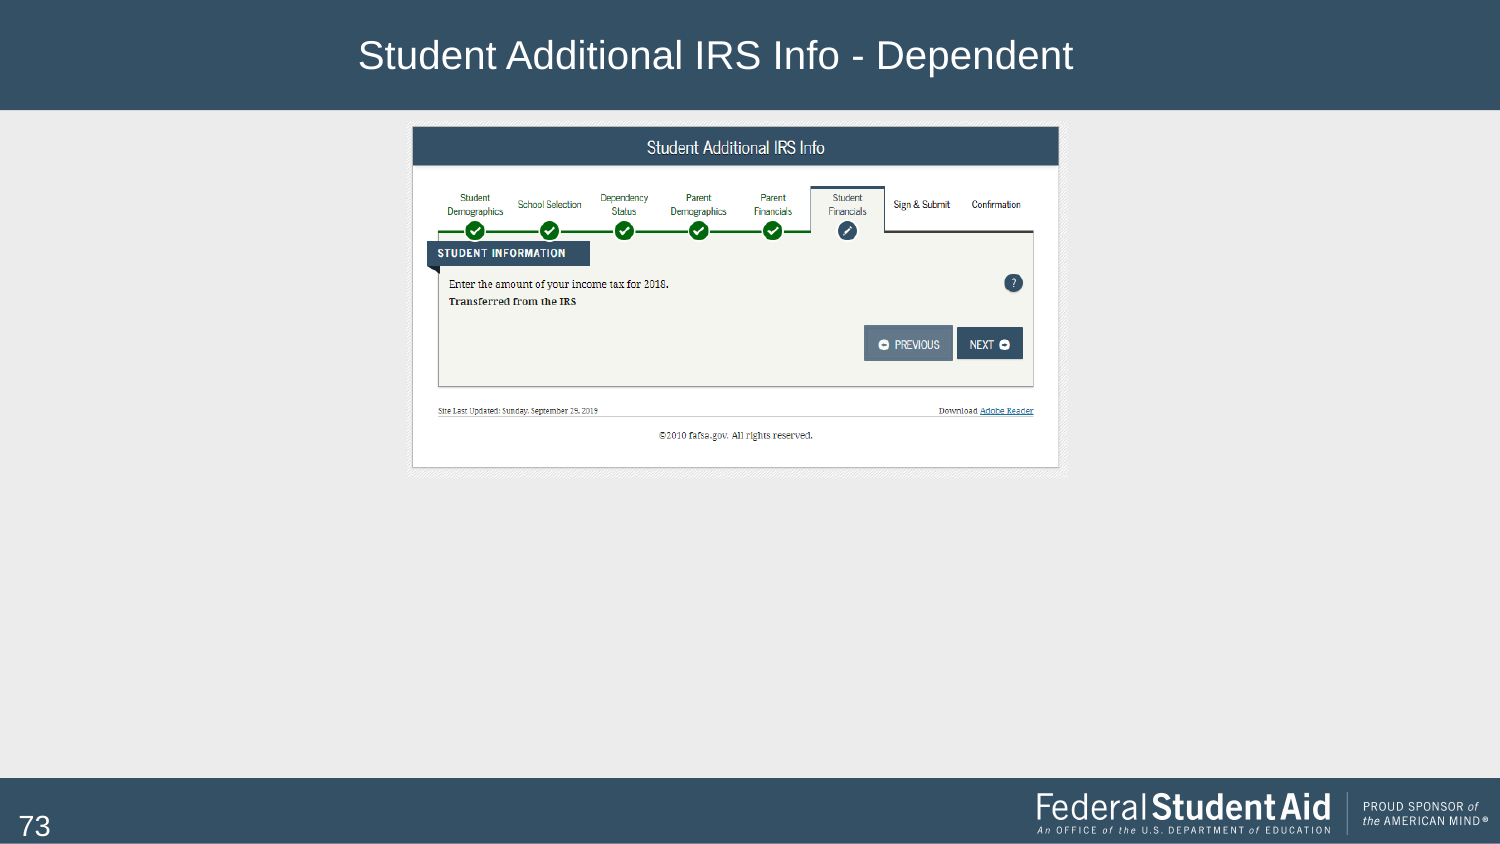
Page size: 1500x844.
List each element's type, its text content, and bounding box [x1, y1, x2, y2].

picture [406, 121, 1068, 478]
picture [1037, 792, 1488, 835]
title Student Additional IRS Info - Dependent [24, 23, 1408, 84]
